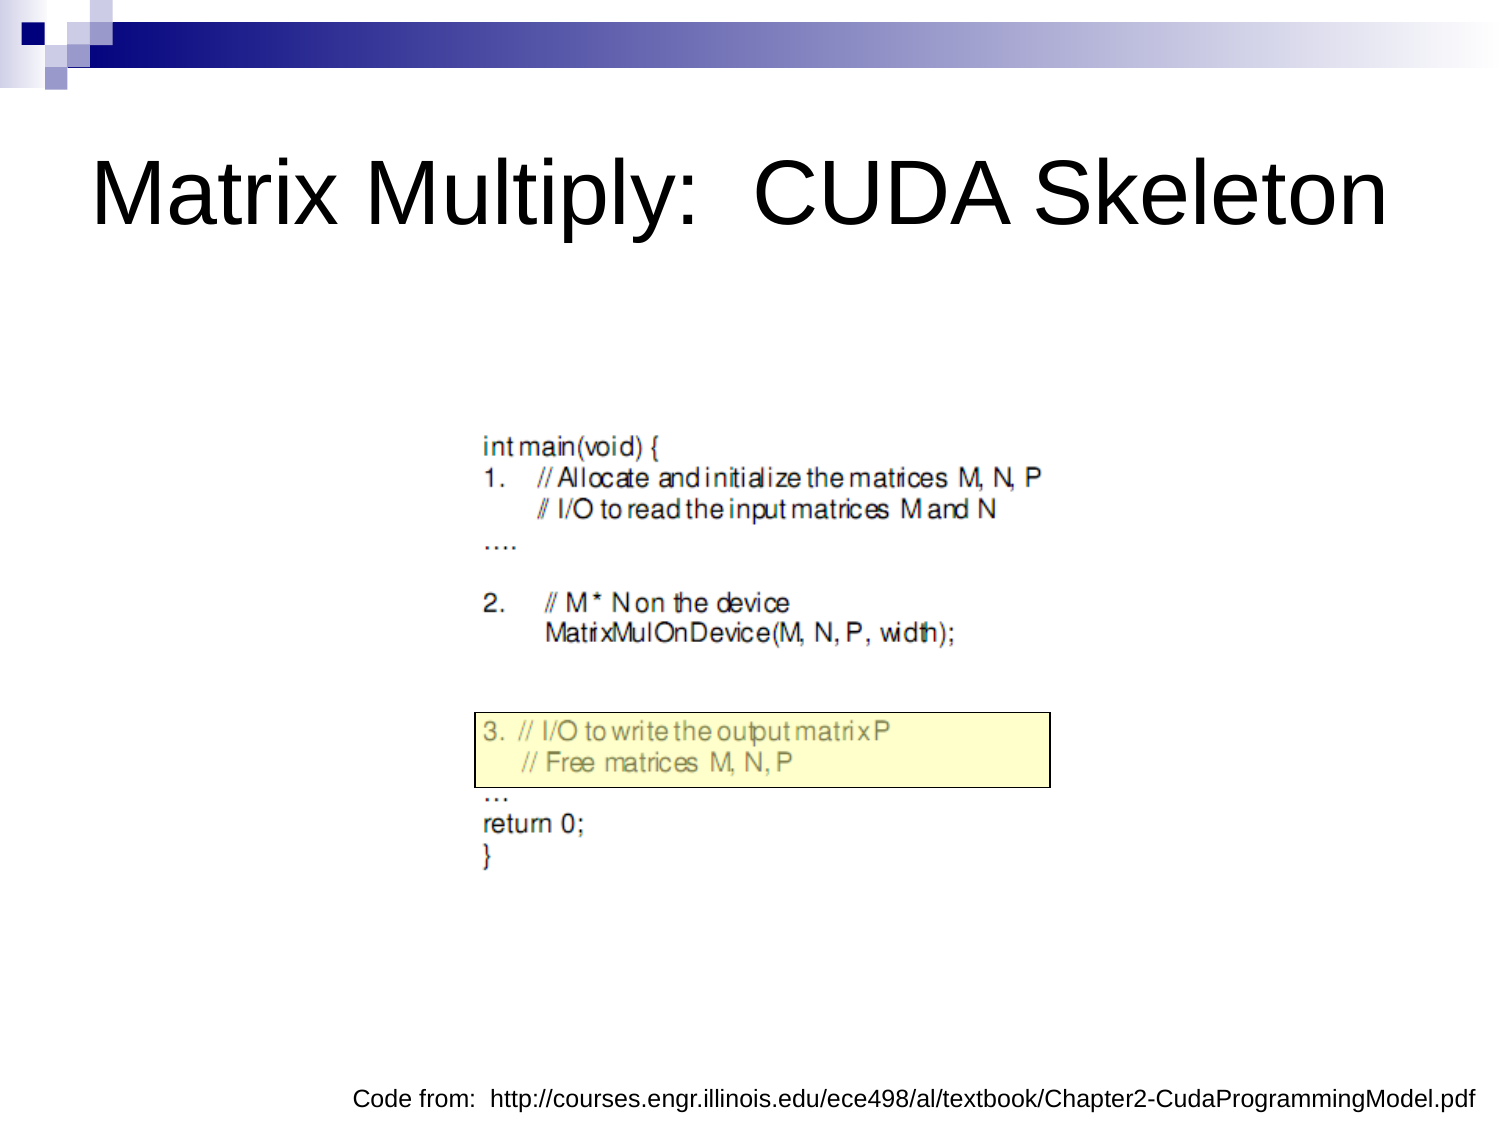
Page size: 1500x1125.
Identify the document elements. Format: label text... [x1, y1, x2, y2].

title Matrix Multiply: CUDA Skeleton [75, 75, 1425, 300]
text_box Code from: http://courses.engr.illinois.edu/ece498/al/textbook/Chapter2-CudaProgrammingModel.pdf [0, 1074, 1500, 1120]
picture [447, 409, 1053, 876]
